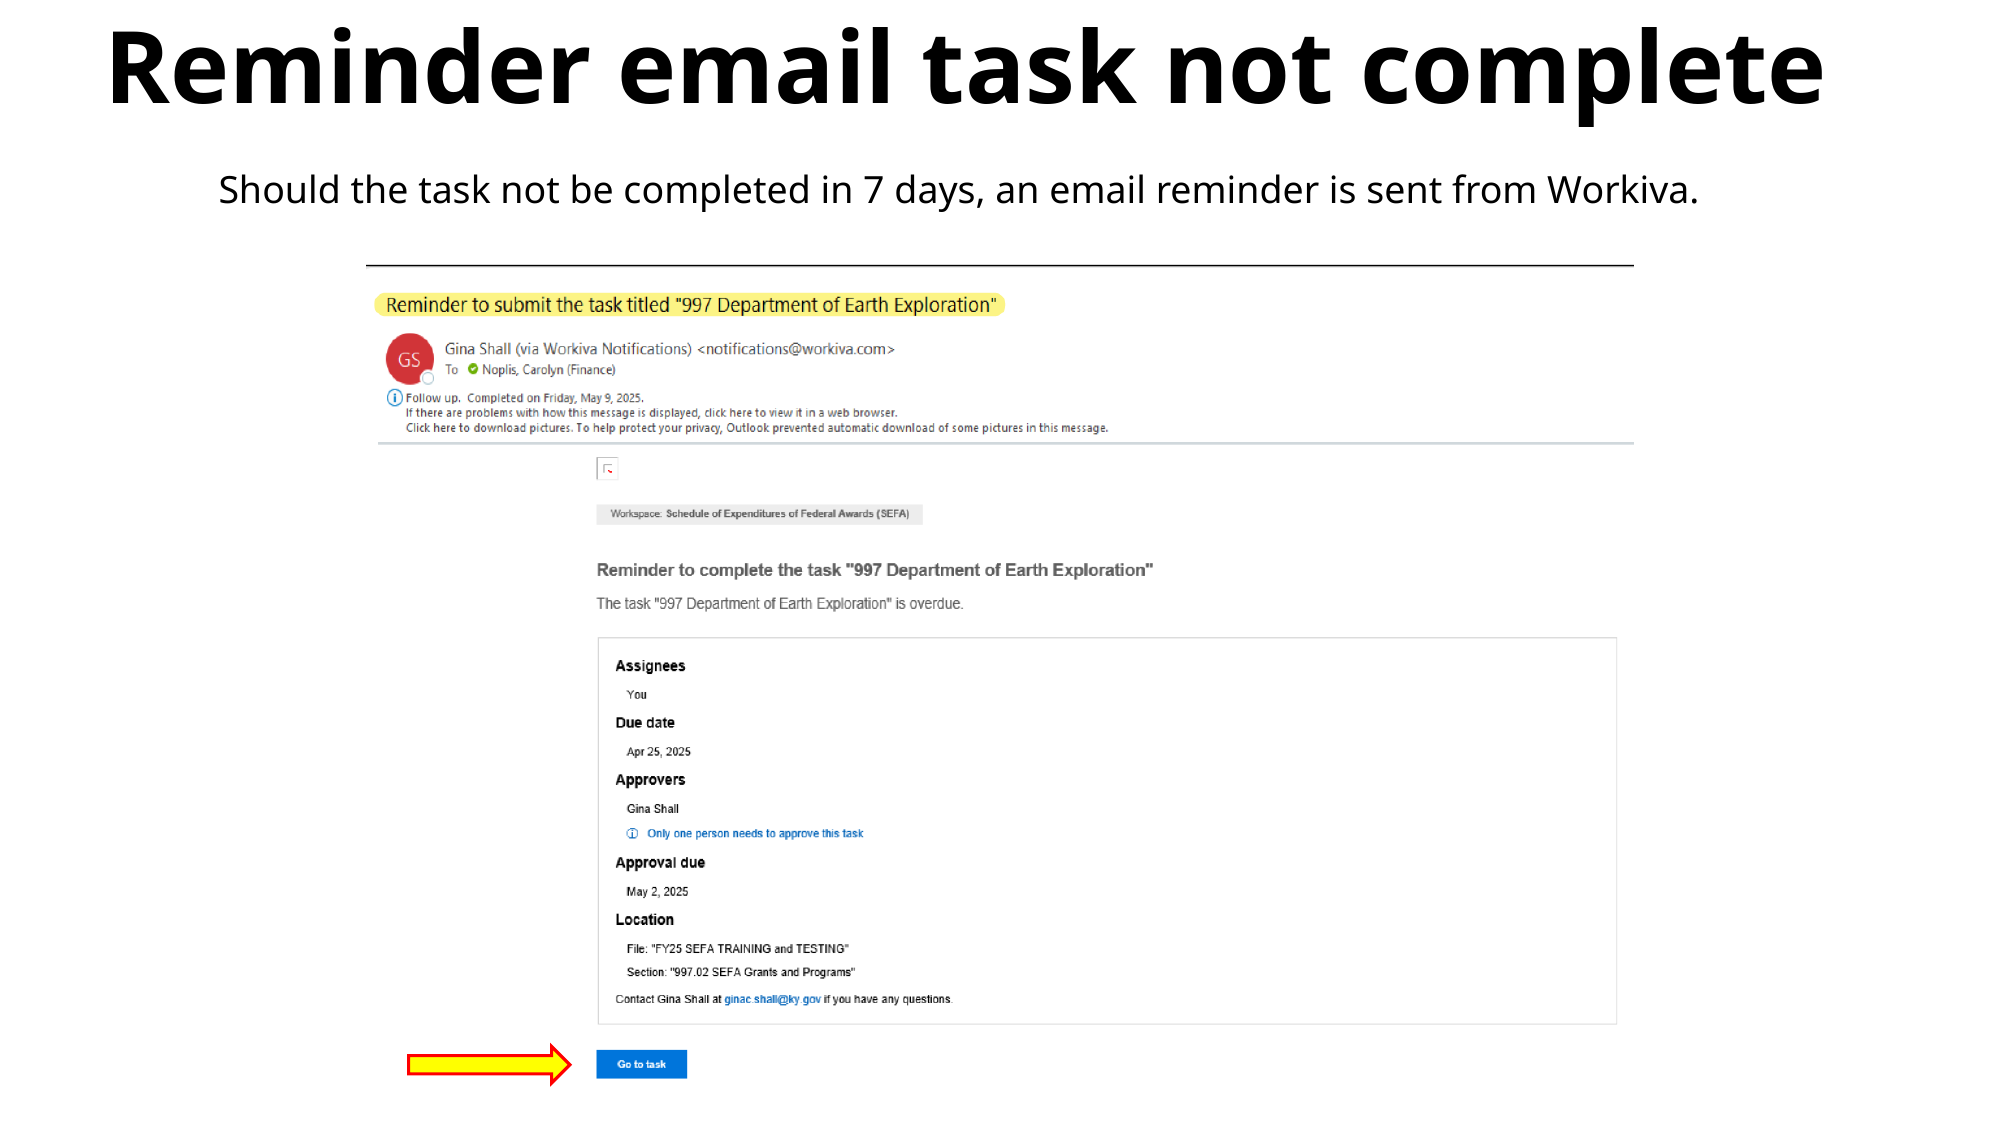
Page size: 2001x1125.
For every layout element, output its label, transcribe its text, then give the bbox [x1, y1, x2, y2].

picture [365, 264, 1635, 1099]
text_box Should the task not be completed in 7 days, an email reminder is sent from Workiva. [38, 158, 1882, 219]
title Reminder email task not complete [38, 5, 1896, 137]
